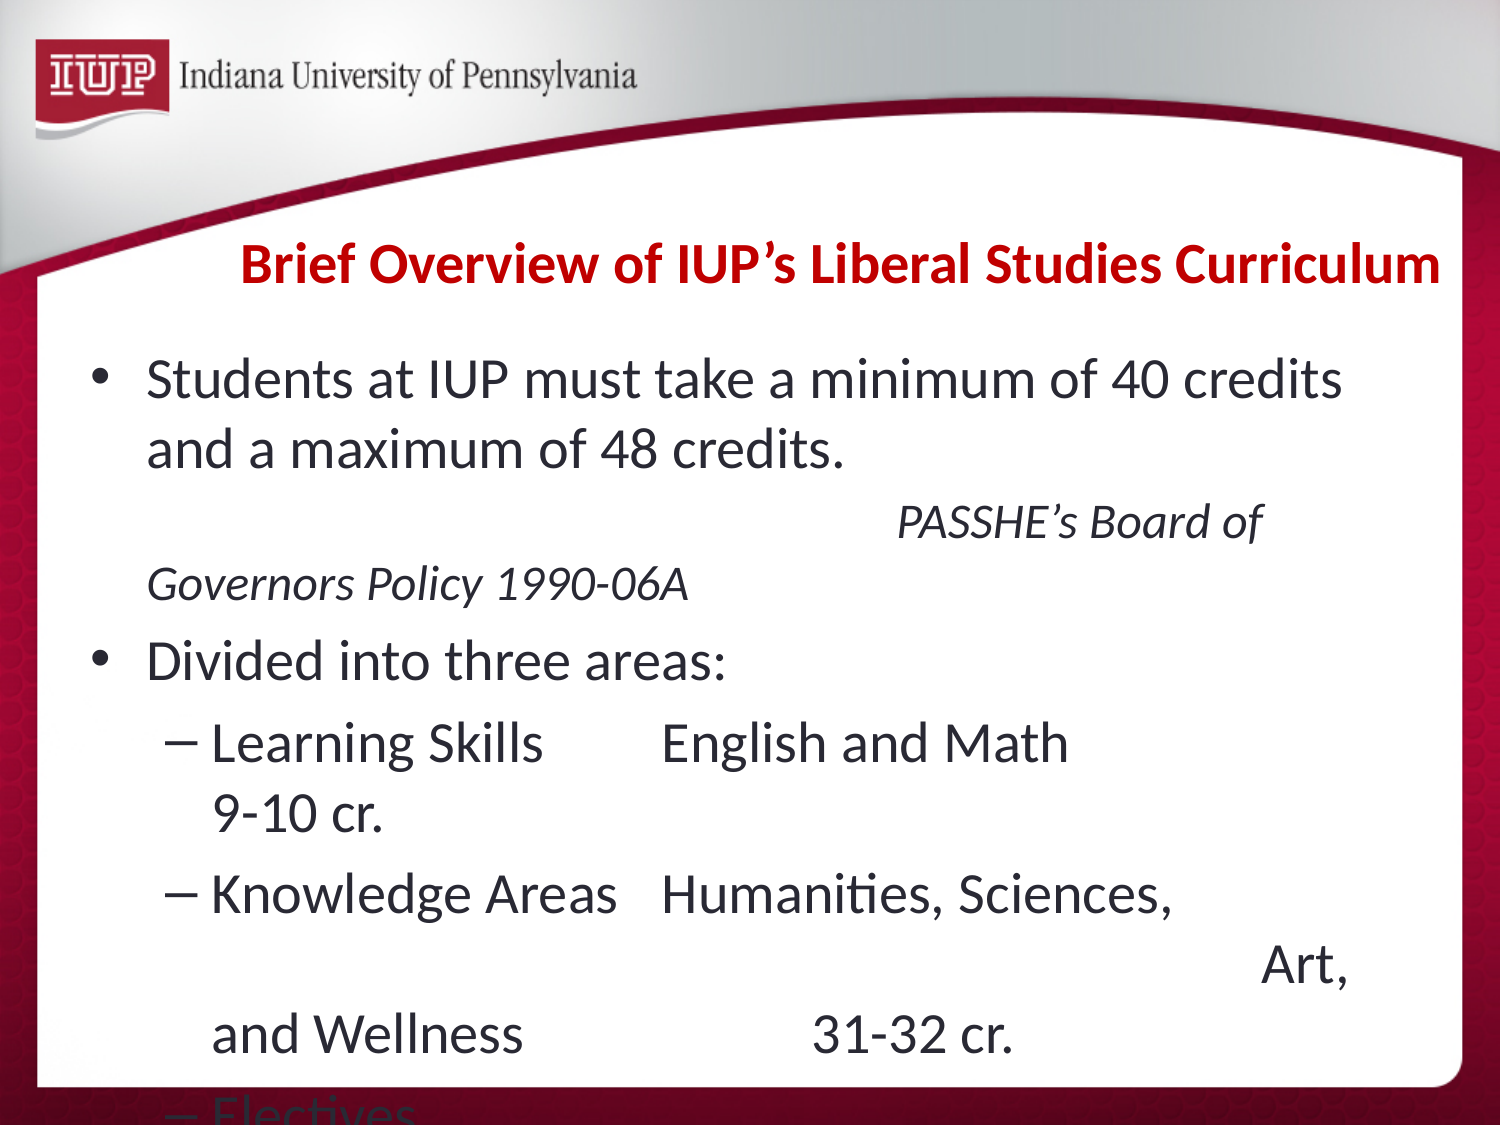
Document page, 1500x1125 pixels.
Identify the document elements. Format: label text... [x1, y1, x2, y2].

text_box Brief Overview of IUP’s Liberal Studies Curriculum [123, 218, 1500, 303]
picture [0, 0, 1500, 1125]
list Students at IUP must take a minimum of 40 credits and a maximum of 48 credits. PASSHE’s Board of Governors Policy 1990-06A Divided into three areas: Learning Skills English and Math 9-10 cr. Knowledge Areas Humanities, Sciences, Art, and Wellness 31-32 cr. Electives 3 -6 cr. [75, 333, 1443, 1121]
